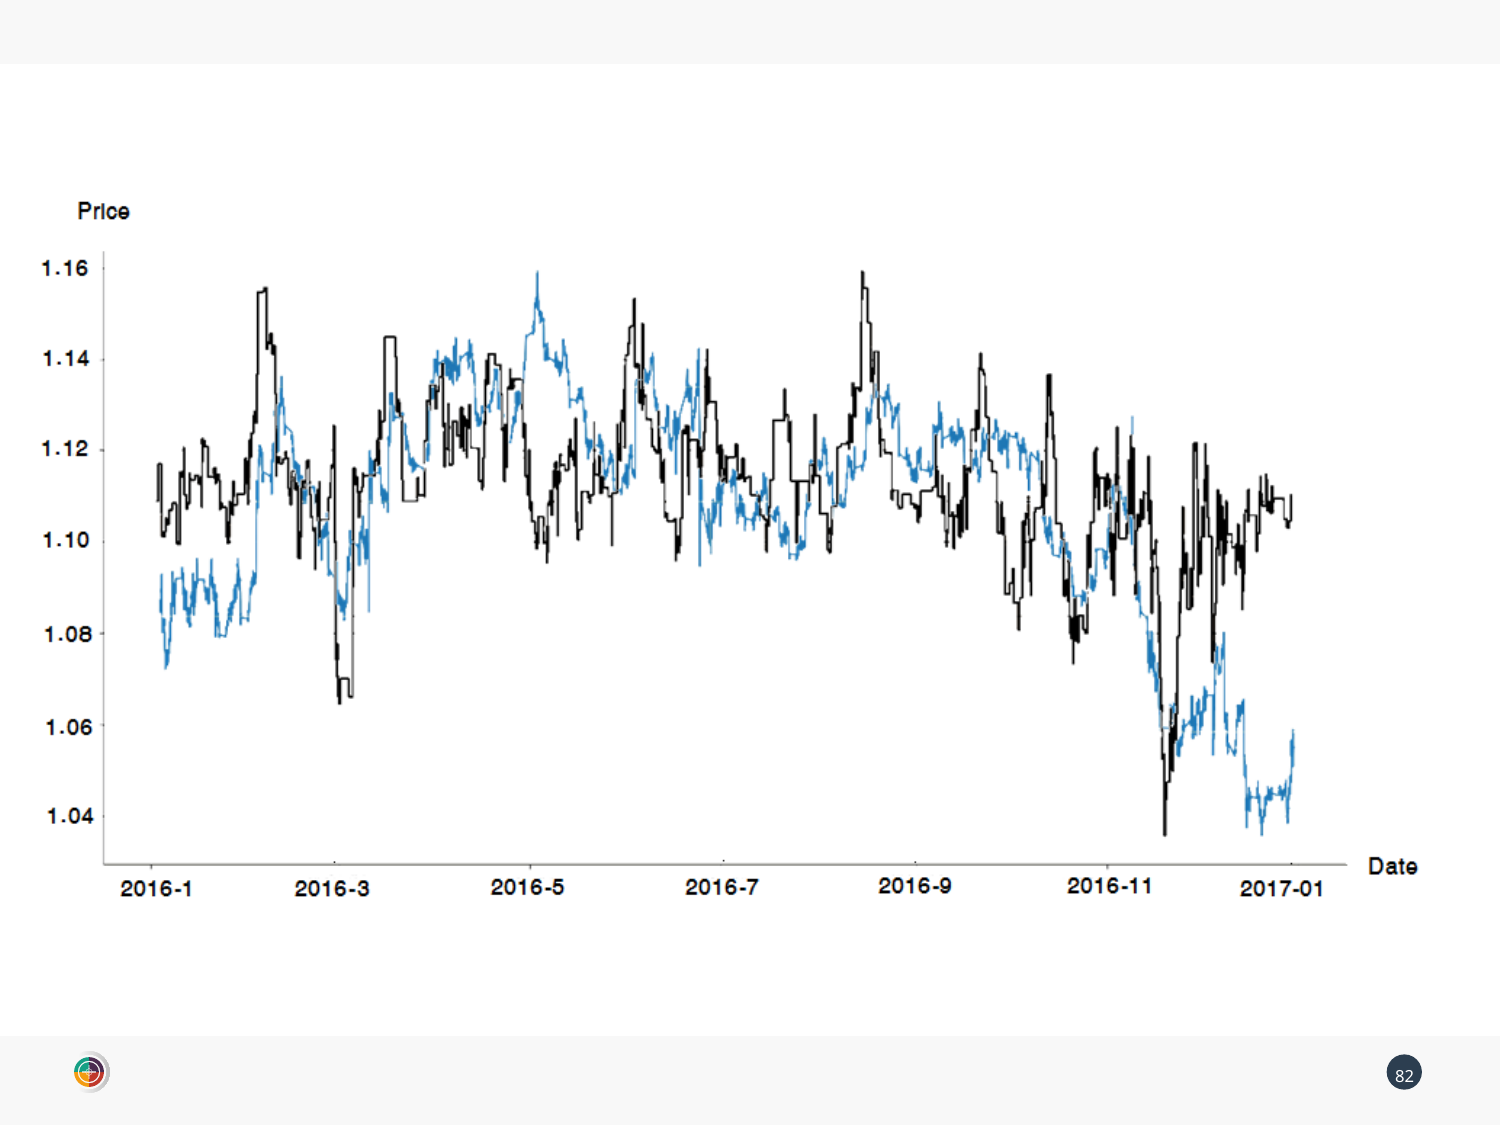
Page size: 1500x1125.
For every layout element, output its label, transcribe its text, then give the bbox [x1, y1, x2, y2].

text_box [68, 1051, 110, 1093]
text_box 82 [1369, 1054, 1441, 1093]
picture [0, 49, 1500, 1036]
